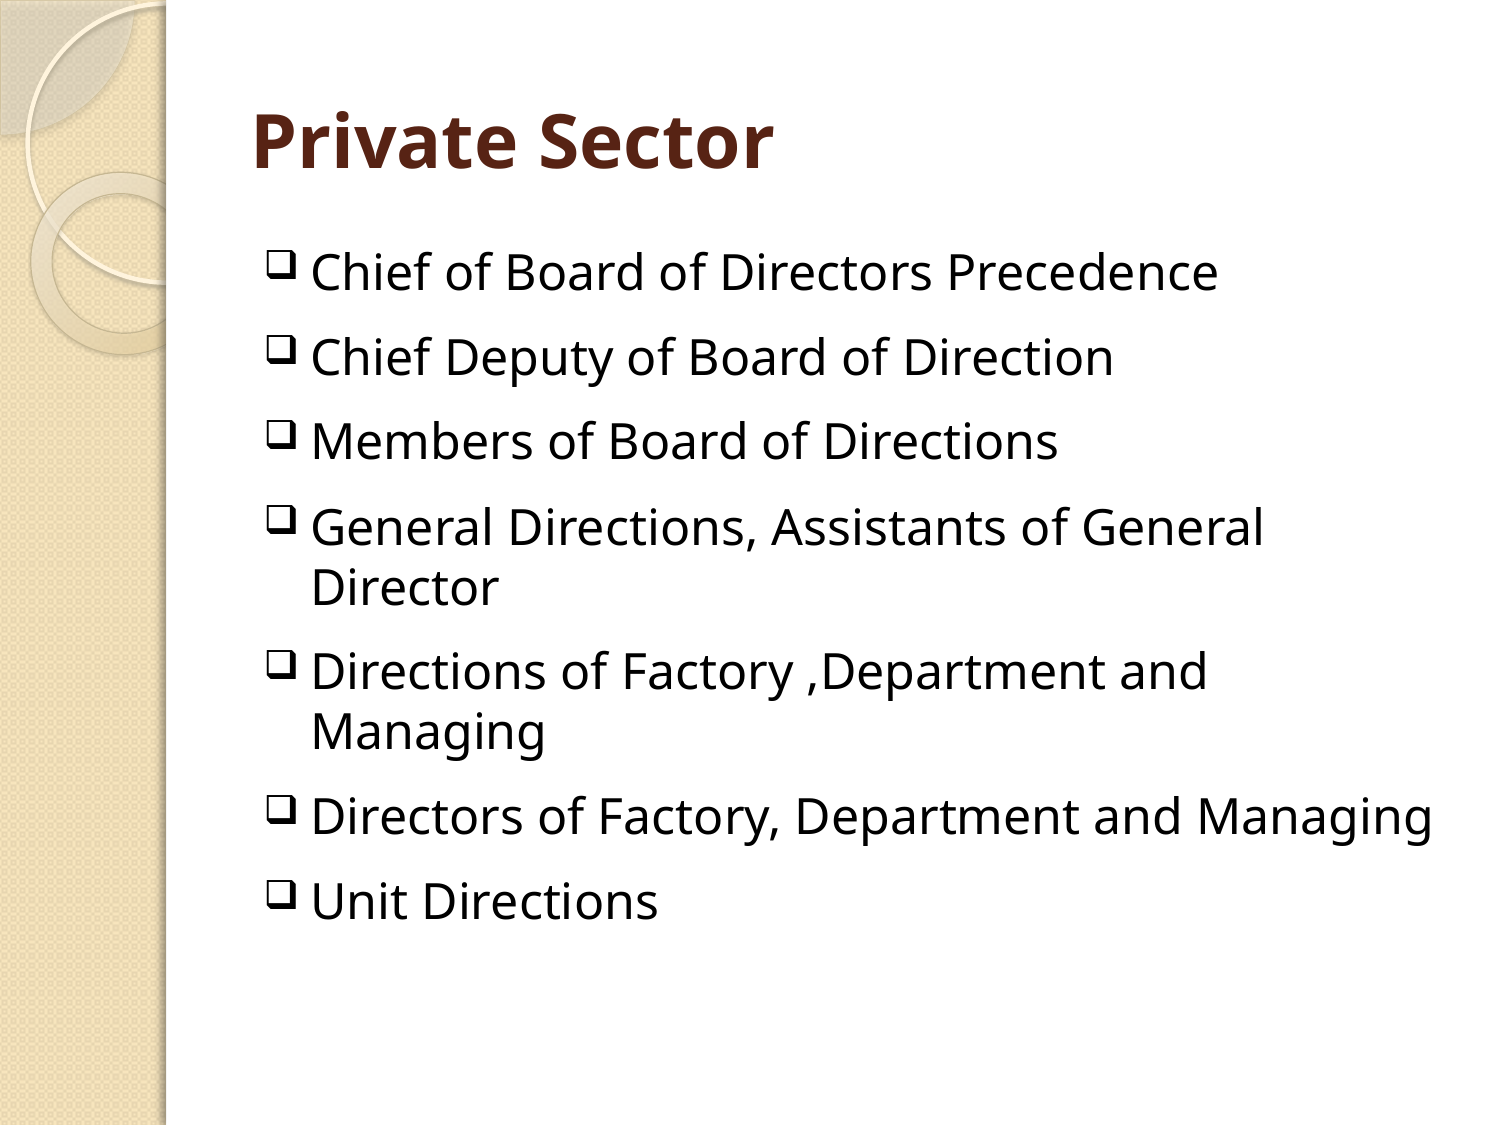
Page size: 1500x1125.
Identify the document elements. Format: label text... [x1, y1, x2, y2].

title Private Sector [235, 45, 1466, 232]
list Chief of Board of Directors Precedence Chief Deputy of Board of Direction Members of Board of Directions General Directions, Assistants of General Director Directions of Factory ,Department and Managing Directors of Factory, Department and Managing Unit Directions [235, 232, 1466, 1025]
